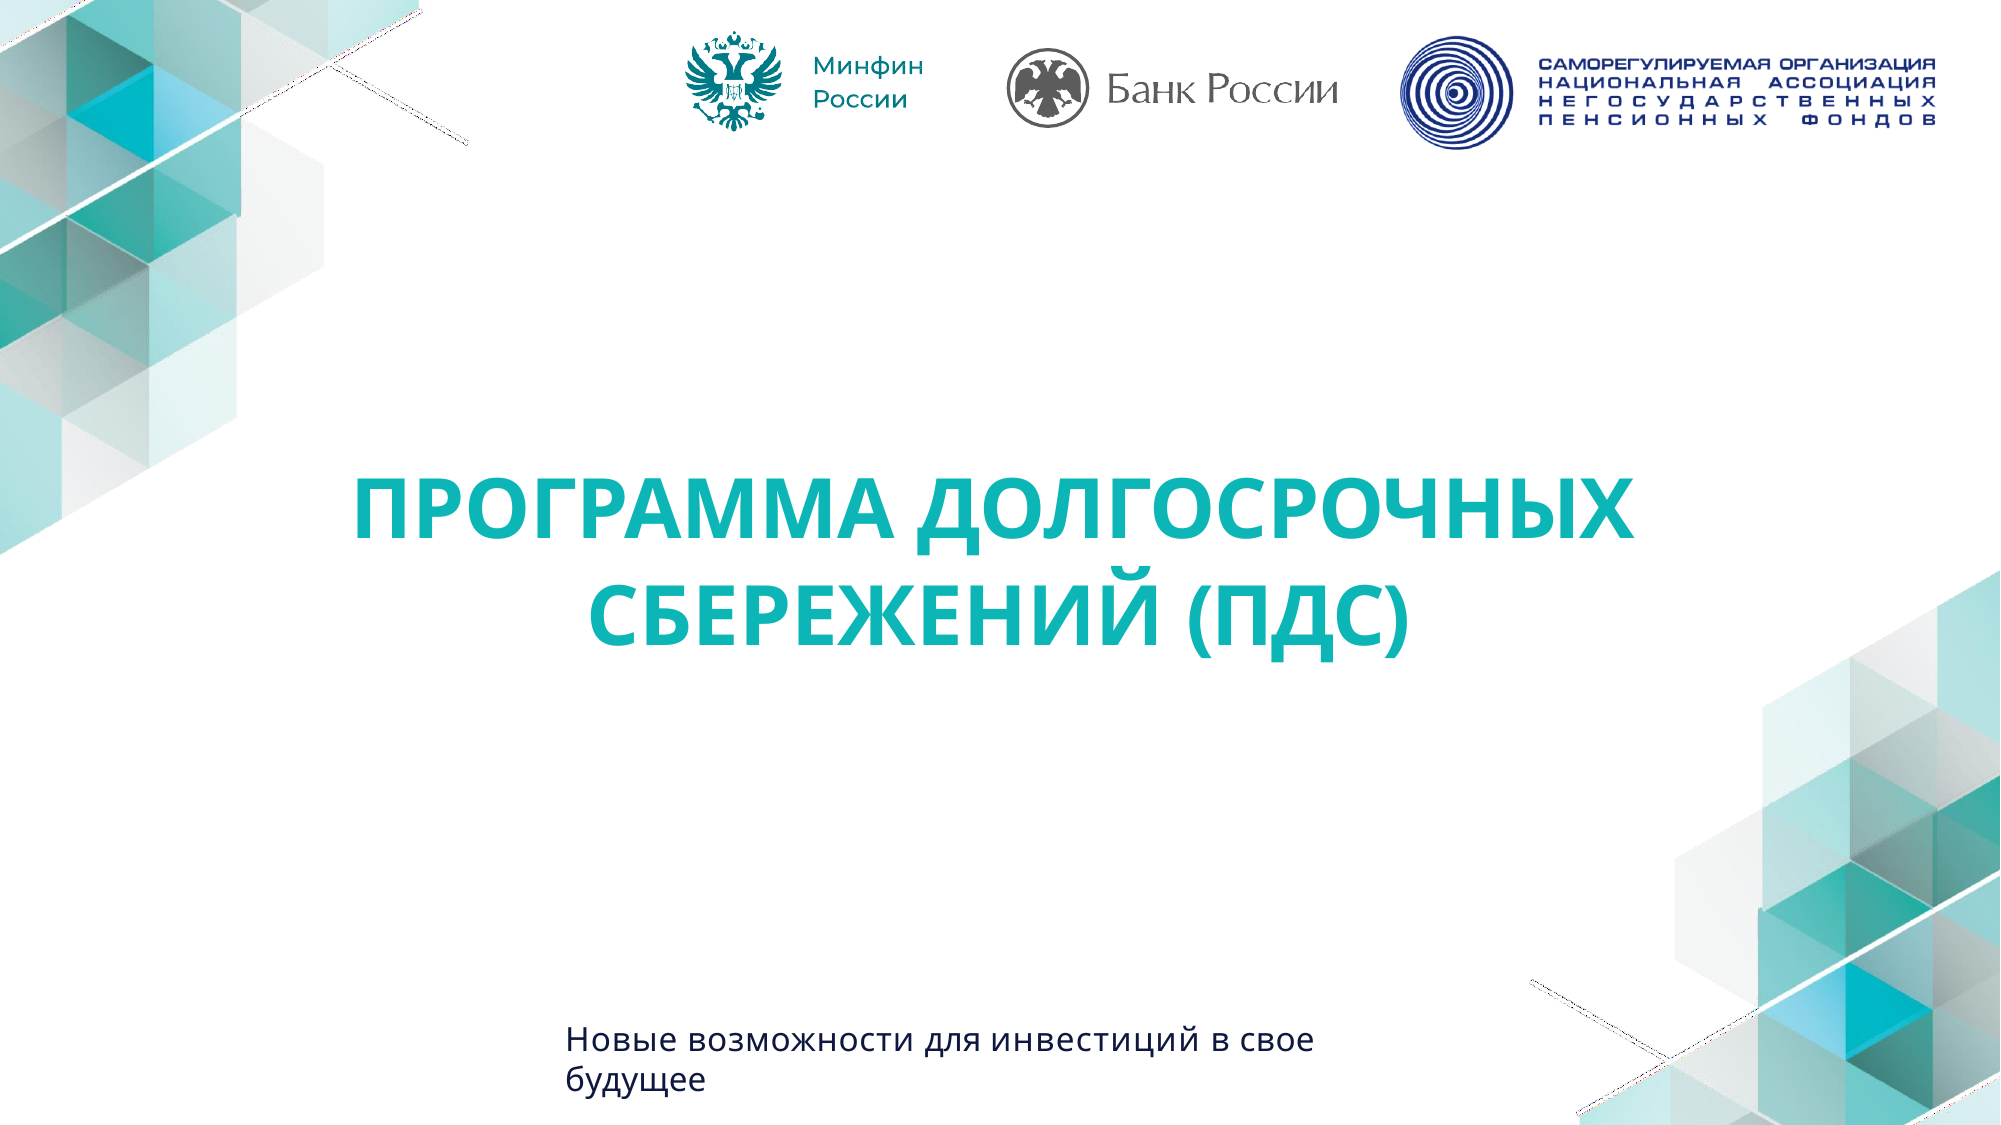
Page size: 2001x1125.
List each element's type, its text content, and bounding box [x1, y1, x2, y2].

picture [1528, 569, 2000, 1125]
text_box [871, 55, 890, 79]
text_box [1208, 73, 1337, 104]
picture [685, 30, 782, 132]
text_box [830, 94, 845, 108]
text_box [875, 94, 889, 108]
text_box [846, 94, 859, 108]
text_box [892, 61, 906, 75]
text_box [909, 61, 922, 75]
text_box [855, 61, 868, 75]
picture [1399, 35, 1936, 150]
text_box [814, 90, 829, 108]
picture [0, 0, 470, 555]
title ПРОГРАММА ДОЛГОСРОЧНЫХ СБЕРЕЖЕНИЙ (ПДС) [348, 445, 1652, 662]
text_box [1109, 73, 1197, 103]
text_box [893, 94, 906, 108]
text_box [1006, 48, 1090, 128]
text_box Новые возможности для инвестиций в свое будущее [563, 1015, 1428, 1098]
text_box [860, 94, 873, 108]
text_box [814, 56, 834, 75]
text_box [838, 61, 851, 75]
